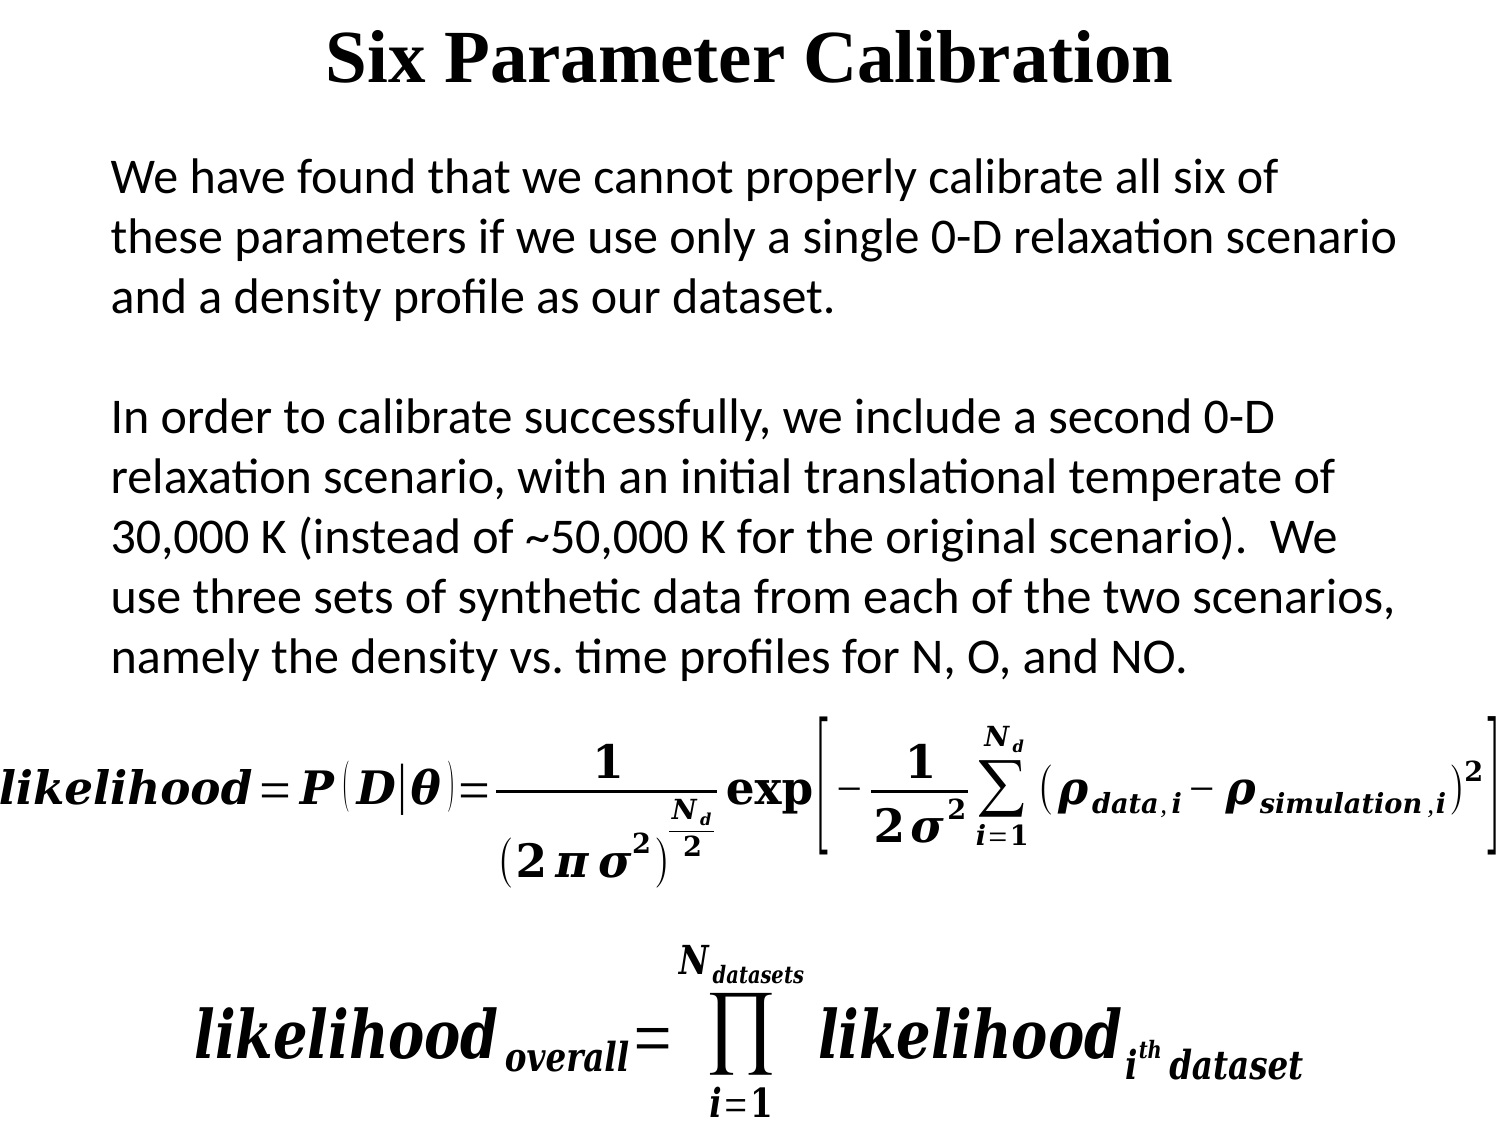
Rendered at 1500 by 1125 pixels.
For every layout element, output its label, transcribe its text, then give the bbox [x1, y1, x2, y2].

text_box We have found that we cannot properly calibrate all six of these parameters if we use only a single 0-D relaxation scenario and a density profile as our dataset. In order to calibrate successfully, we include a second 0-D relaxation scenario, with an initial translational temperate of 30,000 K (instead of ~50,000 K for the original scenario). We use three sets of synthetic data from each of the two scenarios, namely the density vs. time profiles for N, O, and NO. [95, 136, 1416, 692]
text_box Six Parameter Calibration [0, 0, 1500, 105]
